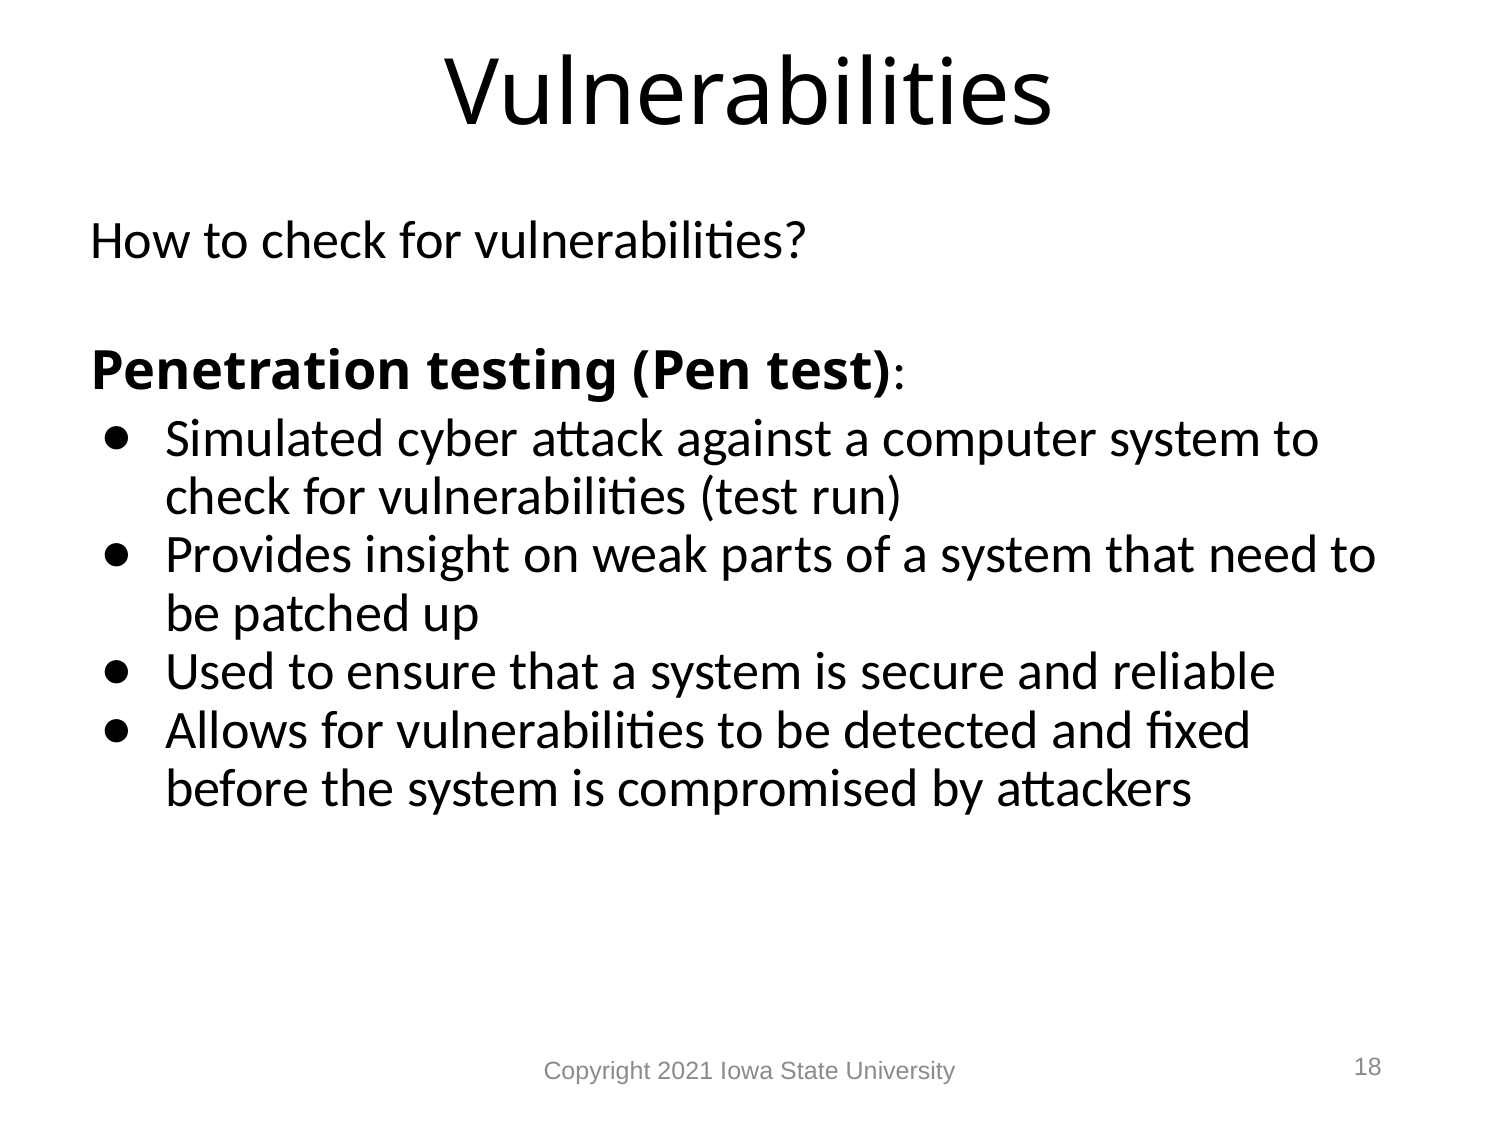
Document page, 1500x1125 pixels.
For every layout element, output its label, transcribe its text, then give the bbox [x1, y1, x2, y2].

slide_number 18 [1059, 1042, 1397, 1103]
title Vulnerabilities [103, 0, 1397, 203]
footer Copyright 2021 Iowa State University [512, 1046, 988, 1125]
list How to check for vulnerabilities? Penetration testing (Pen test): Simulated cyber attack against a computer system to check for vulnerabilities (test run) Provides insight on weak parts of a system that need to be patched up Used to ensure that a system is secure and reliable Allows for vulnerabilities to be detected and fixed before the system is compromised by attackers [75, 203, 1425, 947]
